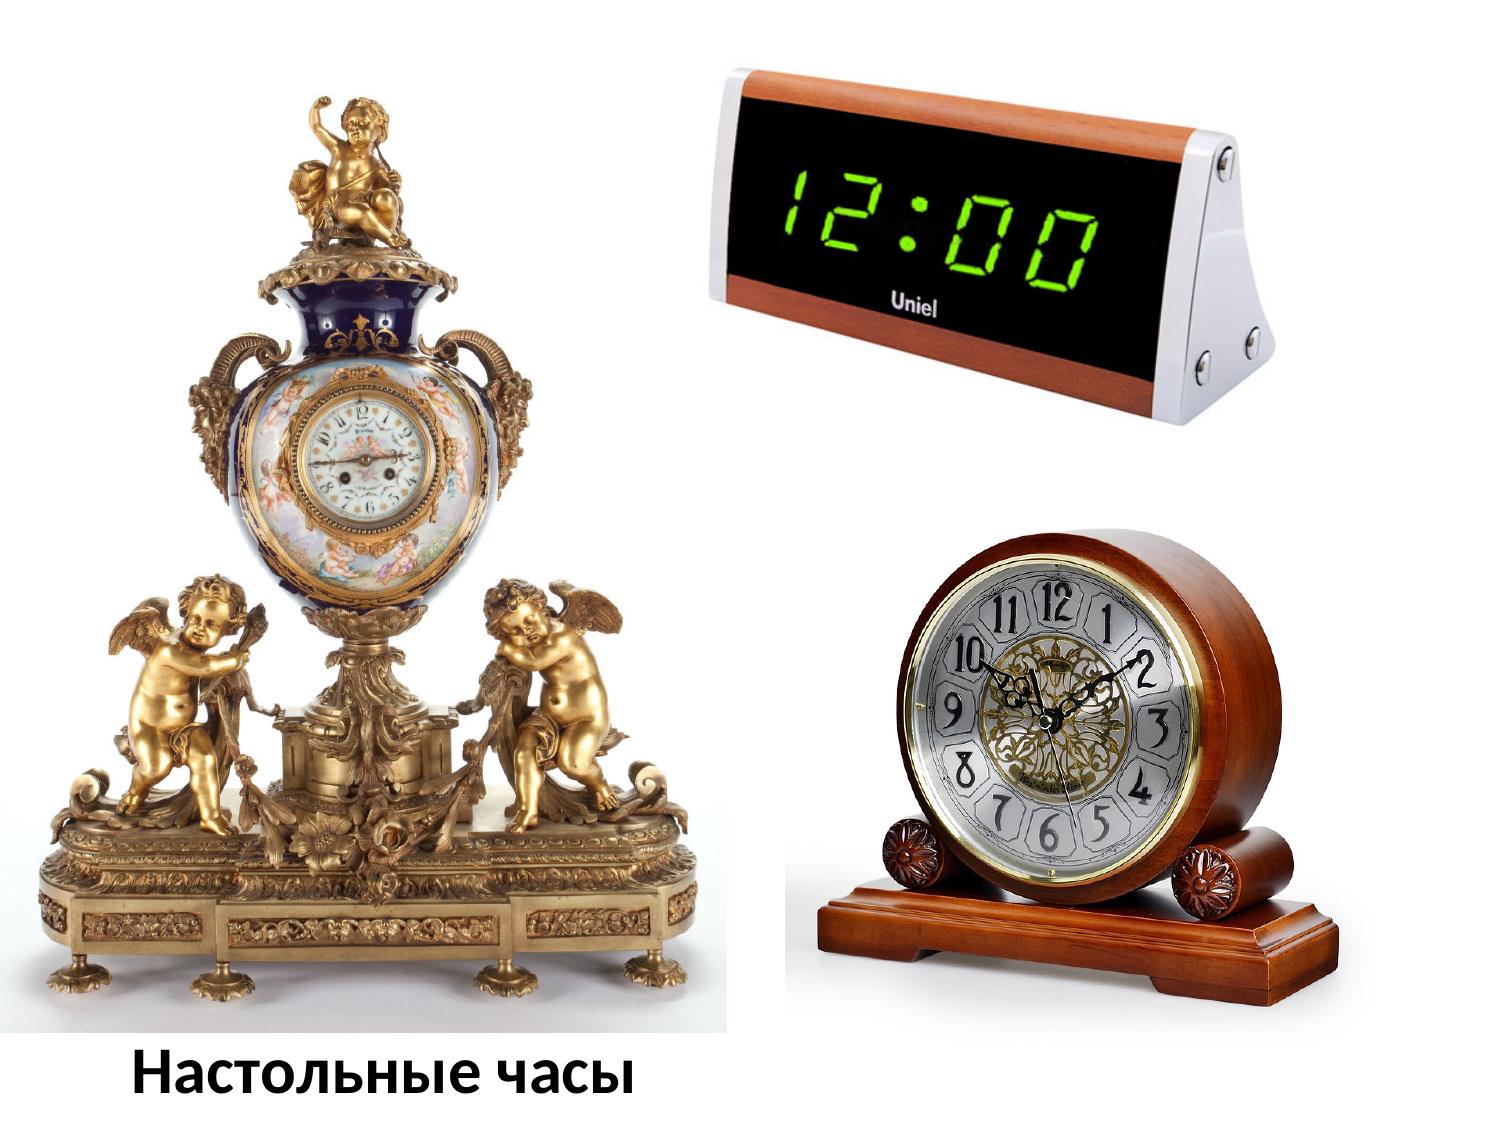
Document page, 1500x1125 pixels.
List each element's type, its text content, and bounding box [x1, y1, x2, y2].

picture [0, 0, 1372, 1044]
text_box Настольные часы [117, 1043, 657, 1115]
